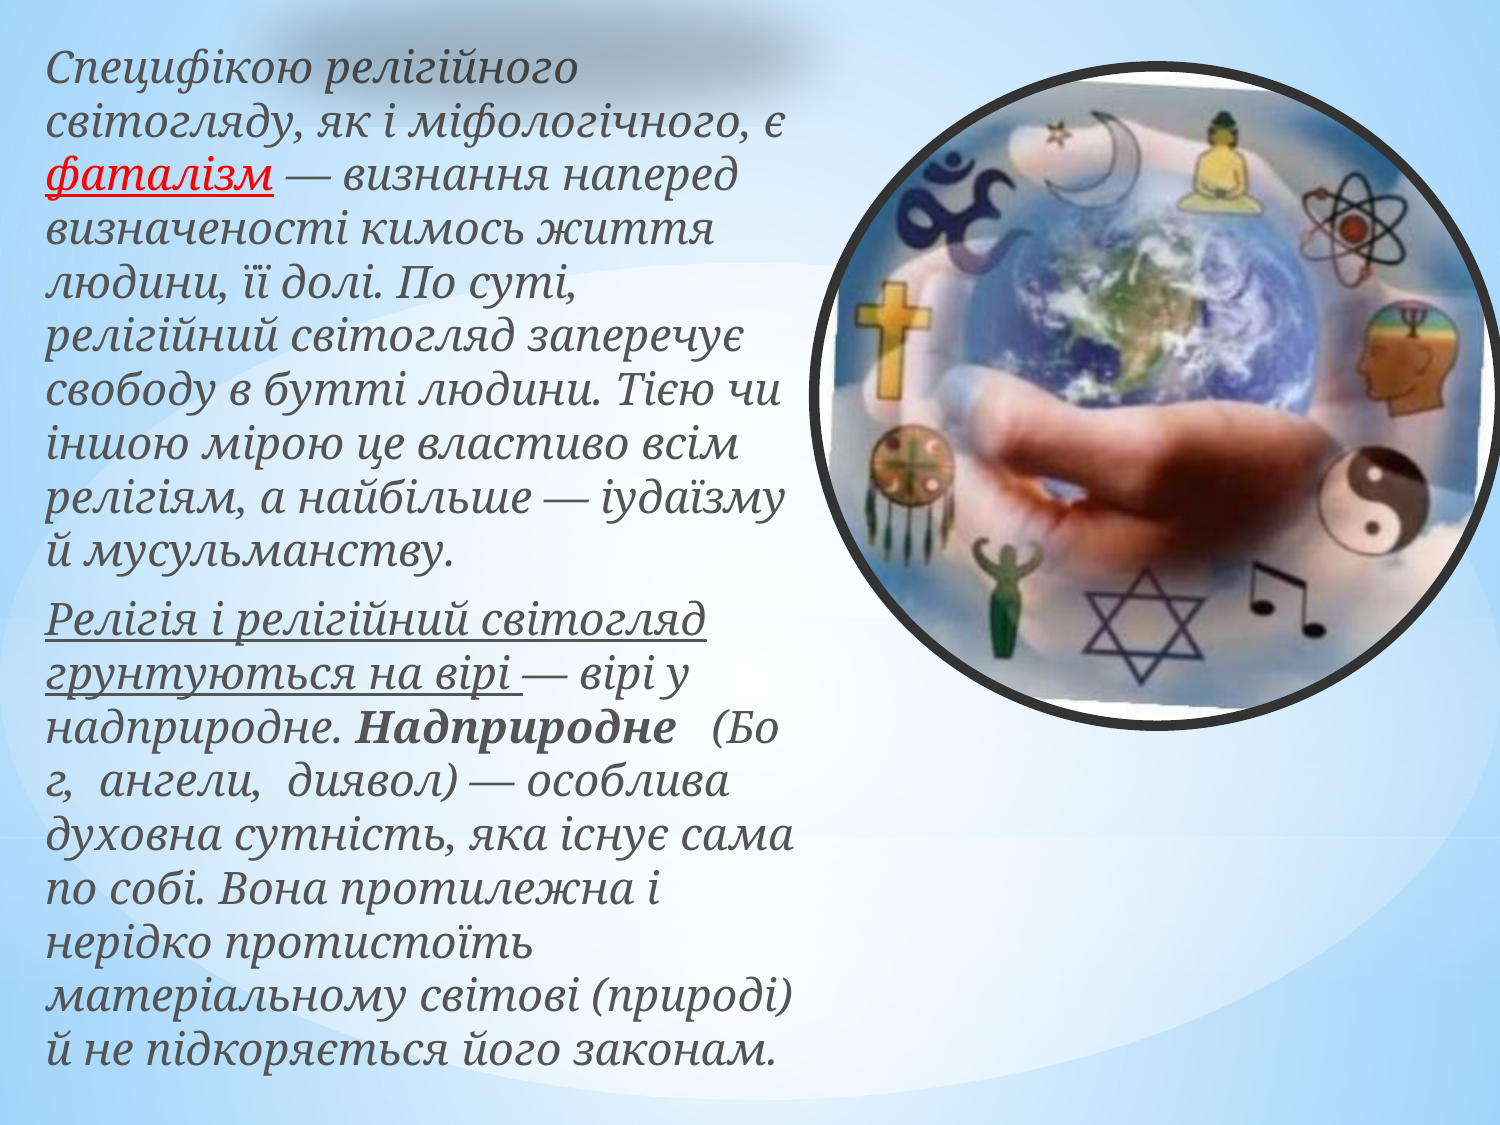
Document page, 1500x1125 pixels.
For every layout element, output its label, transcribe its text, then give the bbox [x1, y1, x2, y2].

picture [813, 66, 1500, 726]
list Специфікою релігійного світогляду, як і міфологічного, є фаталізм — визнання наперед визначеності кимось життя людини, її долі. По суті, релігійний світогляд заперечує свободу в бутті людини. Тією чи іншою мірою це властиво всім релігіям, а найбільше — іудаїзму й мусульманству. Релігія і релігійний світогляд грунтуються на вірі — вірі у надприродне. Надприродне (Бог, ангели, диявол) — особлива духовна сутність, яка існує сама по собі. Вона протилежна і нерідко протистоїть матеріальному світові (природі) й не підкоряється його законам. [22, 30, 814, 1094]
